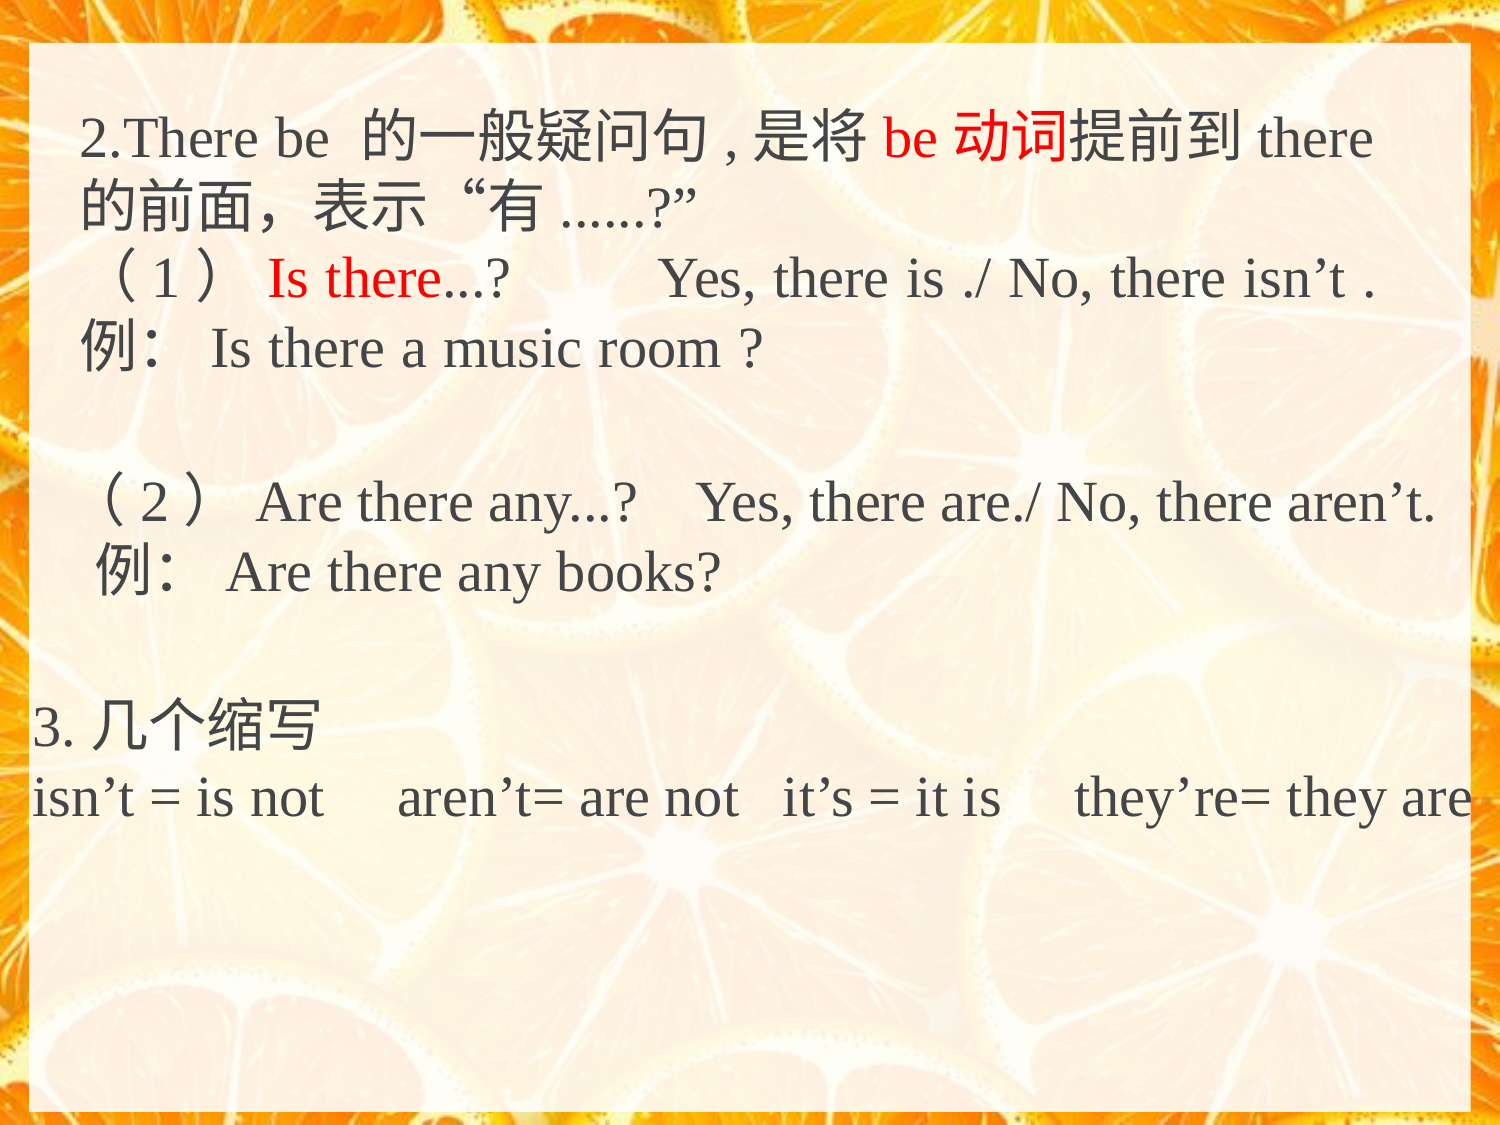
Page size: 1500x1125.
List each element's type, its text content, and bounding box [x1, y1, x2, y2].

picture [0, 0, 1500, 1125]
text_box 2.There be 的一般疑问句,是将be动词提前到there的前面，表示“有......?” （1）Is there...? Yes, there is ./ No, there isn’t . 例：Is there a music room ? [64, 91, 1459, 387]
text_box （2）Are there any...? Yes, there are./ No, there aren’t. 例：Are there any books? [53, 456, 1453, 611]
text_box 3.几个缩写 isn’t = is not aren’t= are not it’s = it is they’re= they are [17, 680, 1500, 836]
